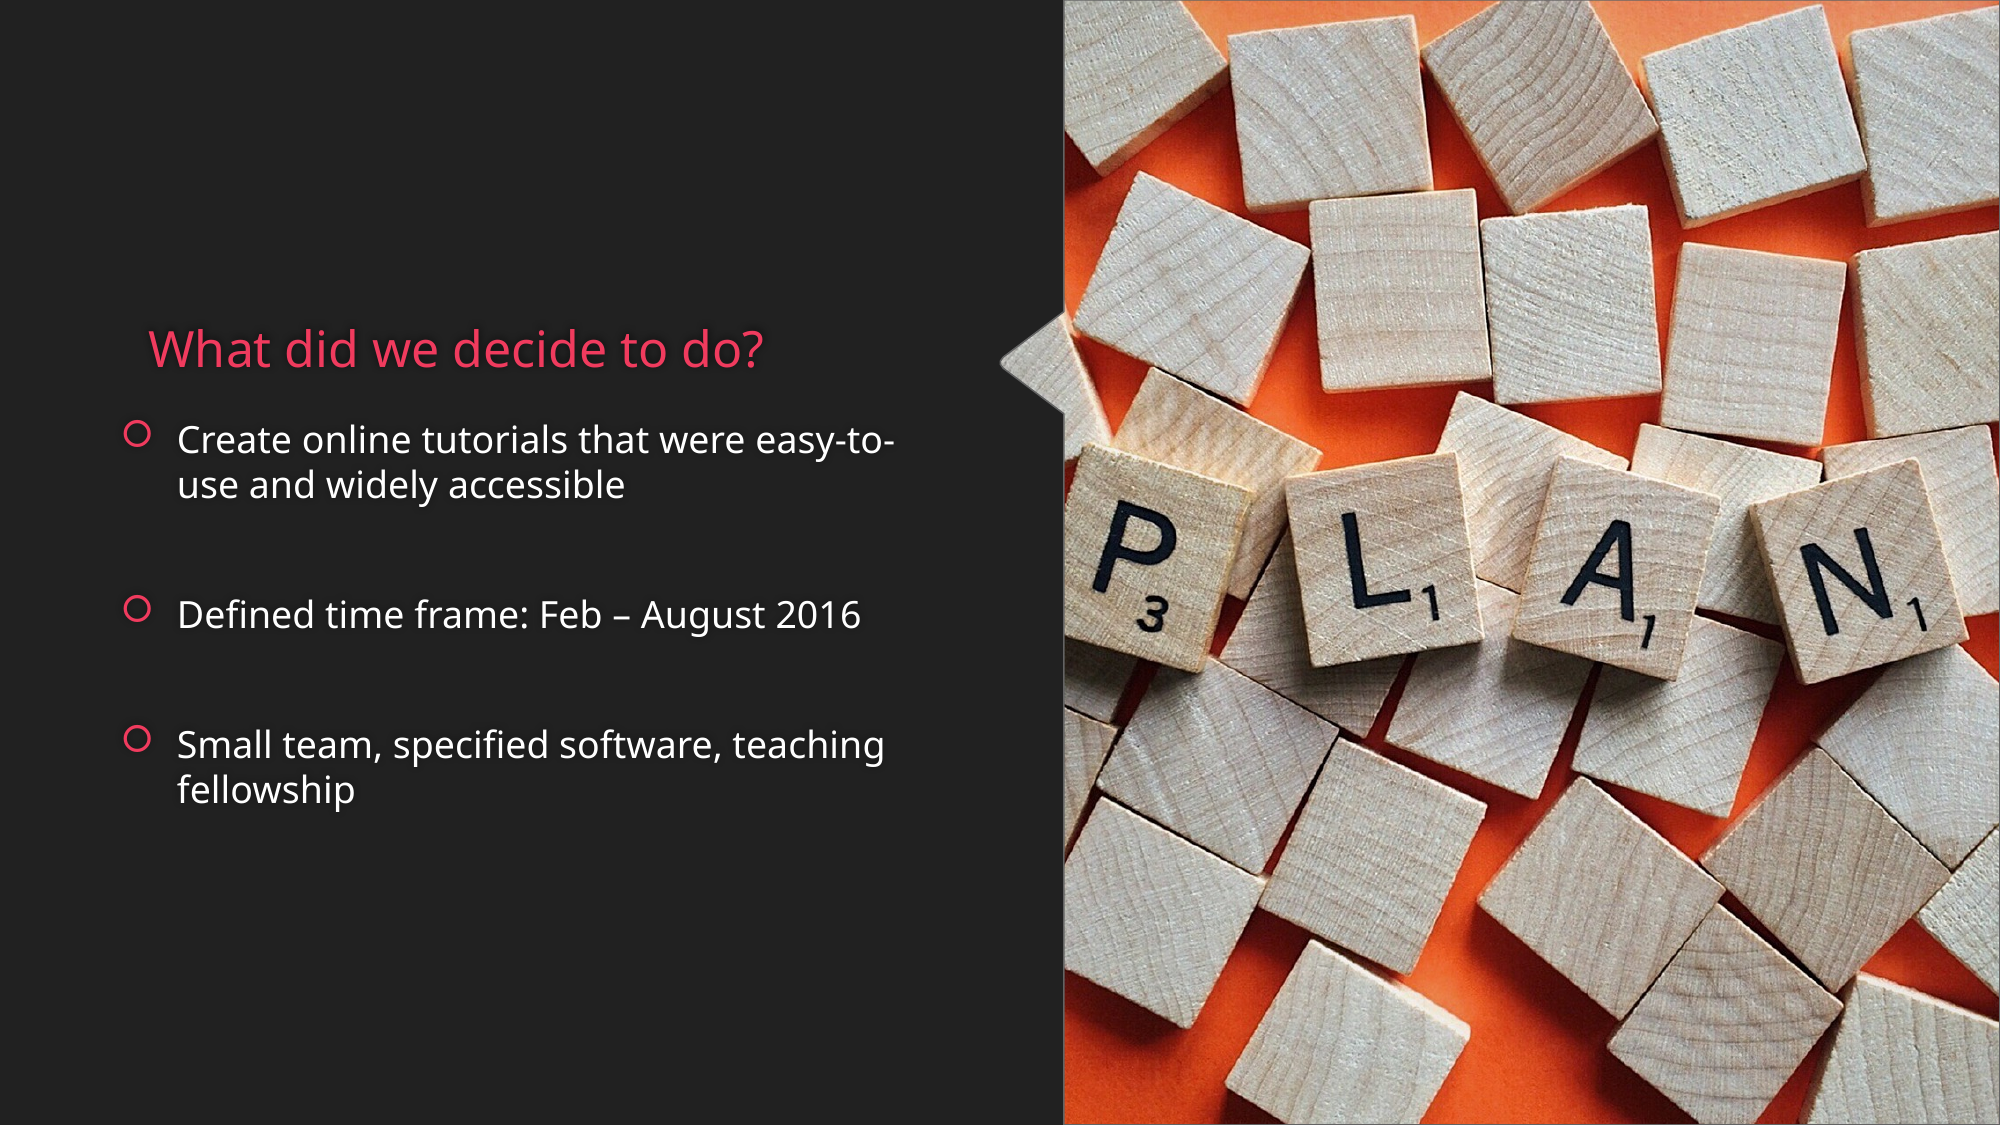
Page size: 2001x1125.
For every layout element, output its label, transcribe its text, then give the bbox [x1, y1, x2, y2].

title What did we decide to do? [133, 119, 930, 385]
picture [1000, 0, 2000, 1125]
text_box Create online tutorials that were easy-to-use and widely accessible Defined time frame: Feb – August 2016 Small team, specified software, teaching fellowship [105, 408, 958, 1006]
